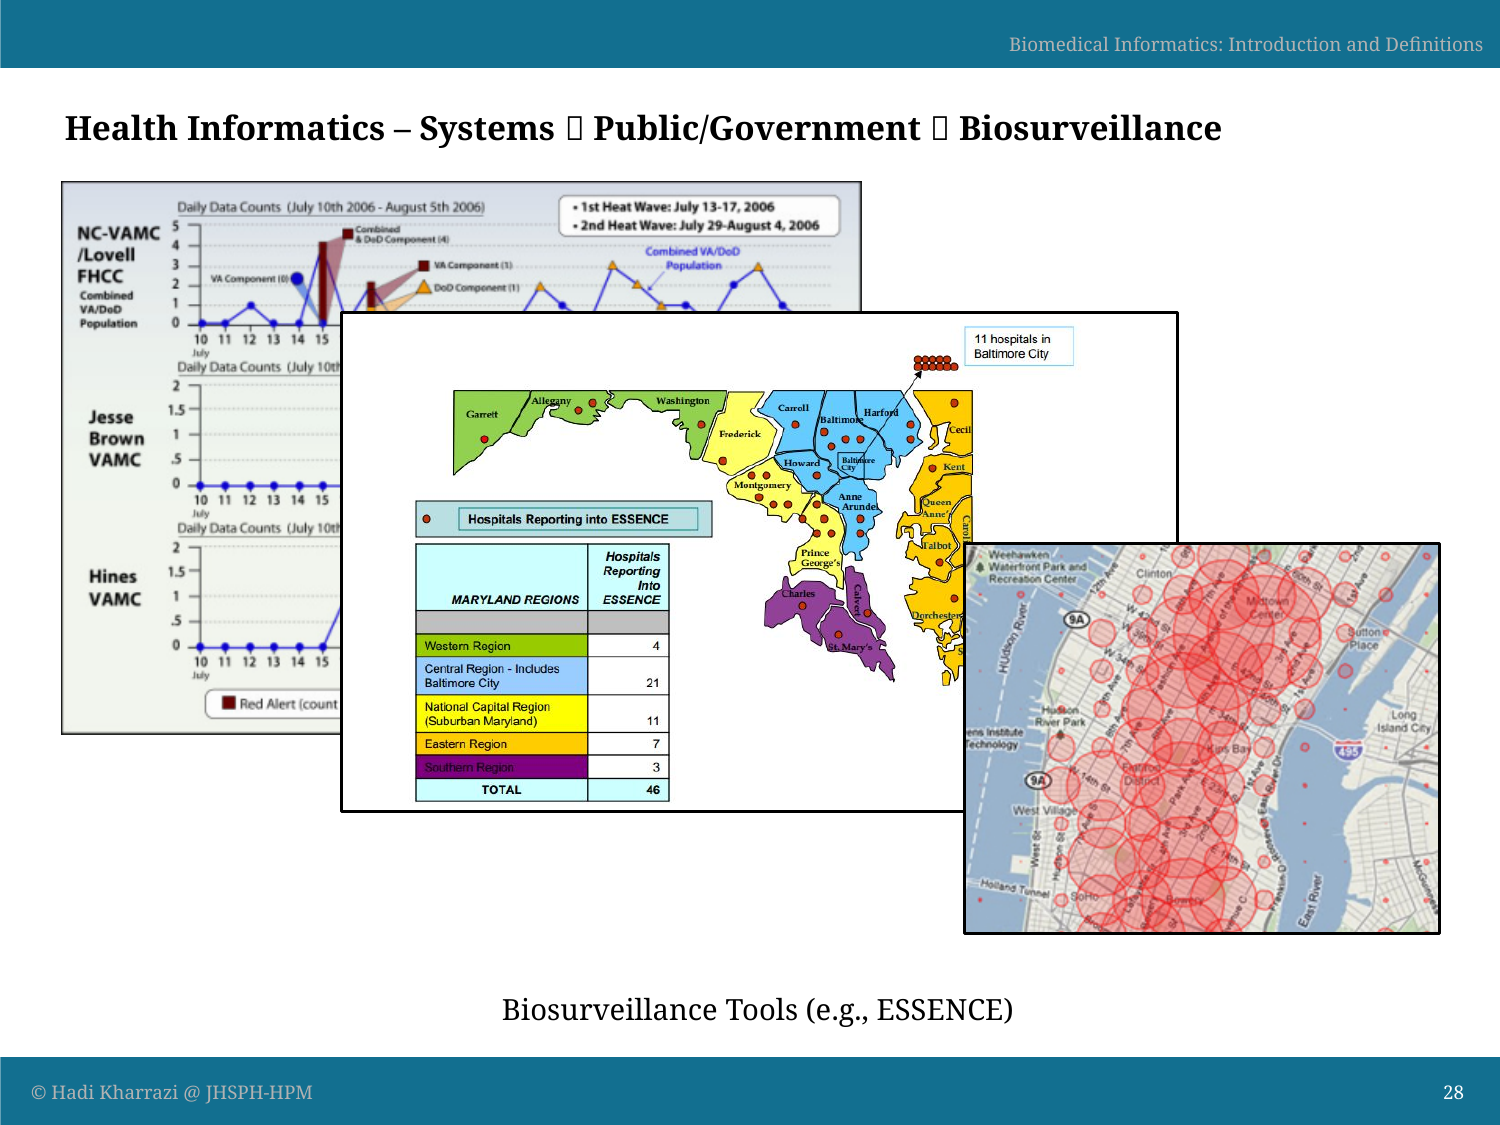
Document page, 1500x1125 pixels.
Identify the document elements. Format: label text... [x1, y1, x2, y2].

picture [60, 180, 1438, 933]
text_box Biosurveillance Tools (e.g., ESSENCE) [487, 983, 1029, 1034]
slide_number 28 [1381, 1073, 1479, 1112]
title Health Informatics – Systems  Public/Government  Biosurveillance [50, 99, 1450, 160]
